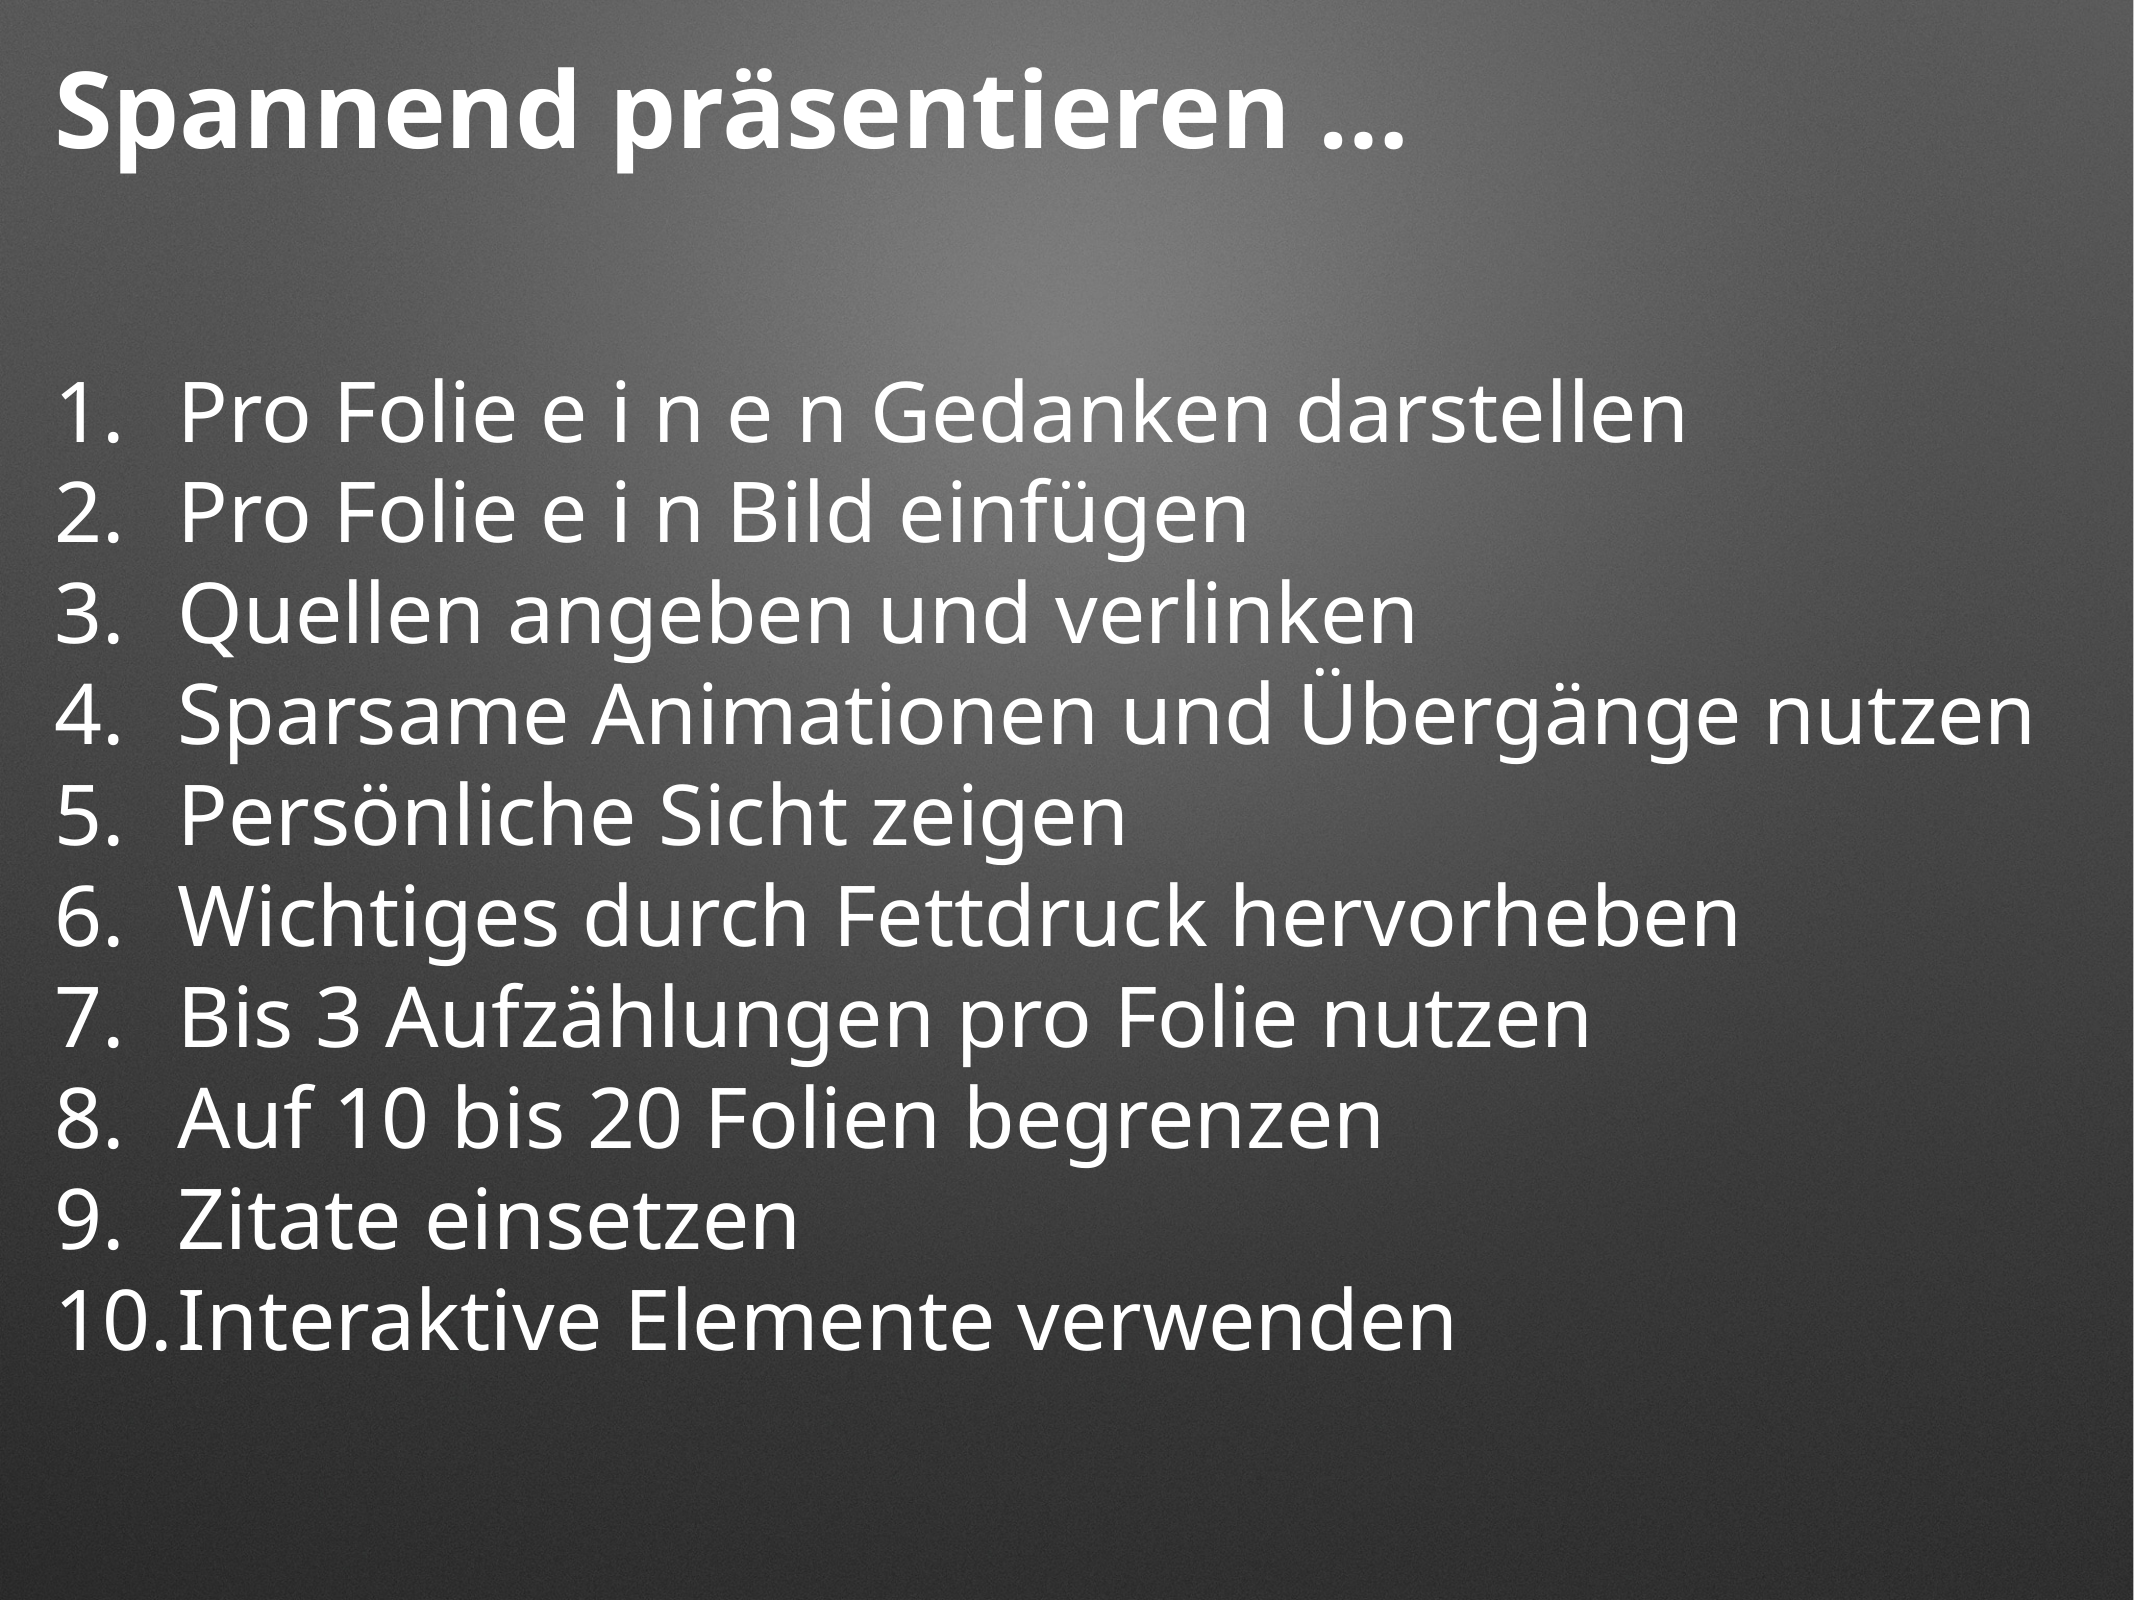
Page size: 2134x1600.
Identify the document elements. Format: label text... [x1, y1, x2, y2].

title Spannend präsentieren … [45, 32, 2088, 179]
picture [0, 0, 2134, 1600]
text_box Pro Folie e i n e n Gedanken darstellen Pro Folie e i n Bild einfügen Quellen angeben und verlinken Sparsame Animationen und Übergänge nutzen Persönliche Sicht zeigen Wichtiges durch Fettdruck hervorheben Bis 3 Aufzählungen pro Folie nutzen Auf 10 bis 20 Folien begrenzen Zitate einsetzen Interaktive Elemente verwenden [45, 264, 2088, 1375]
